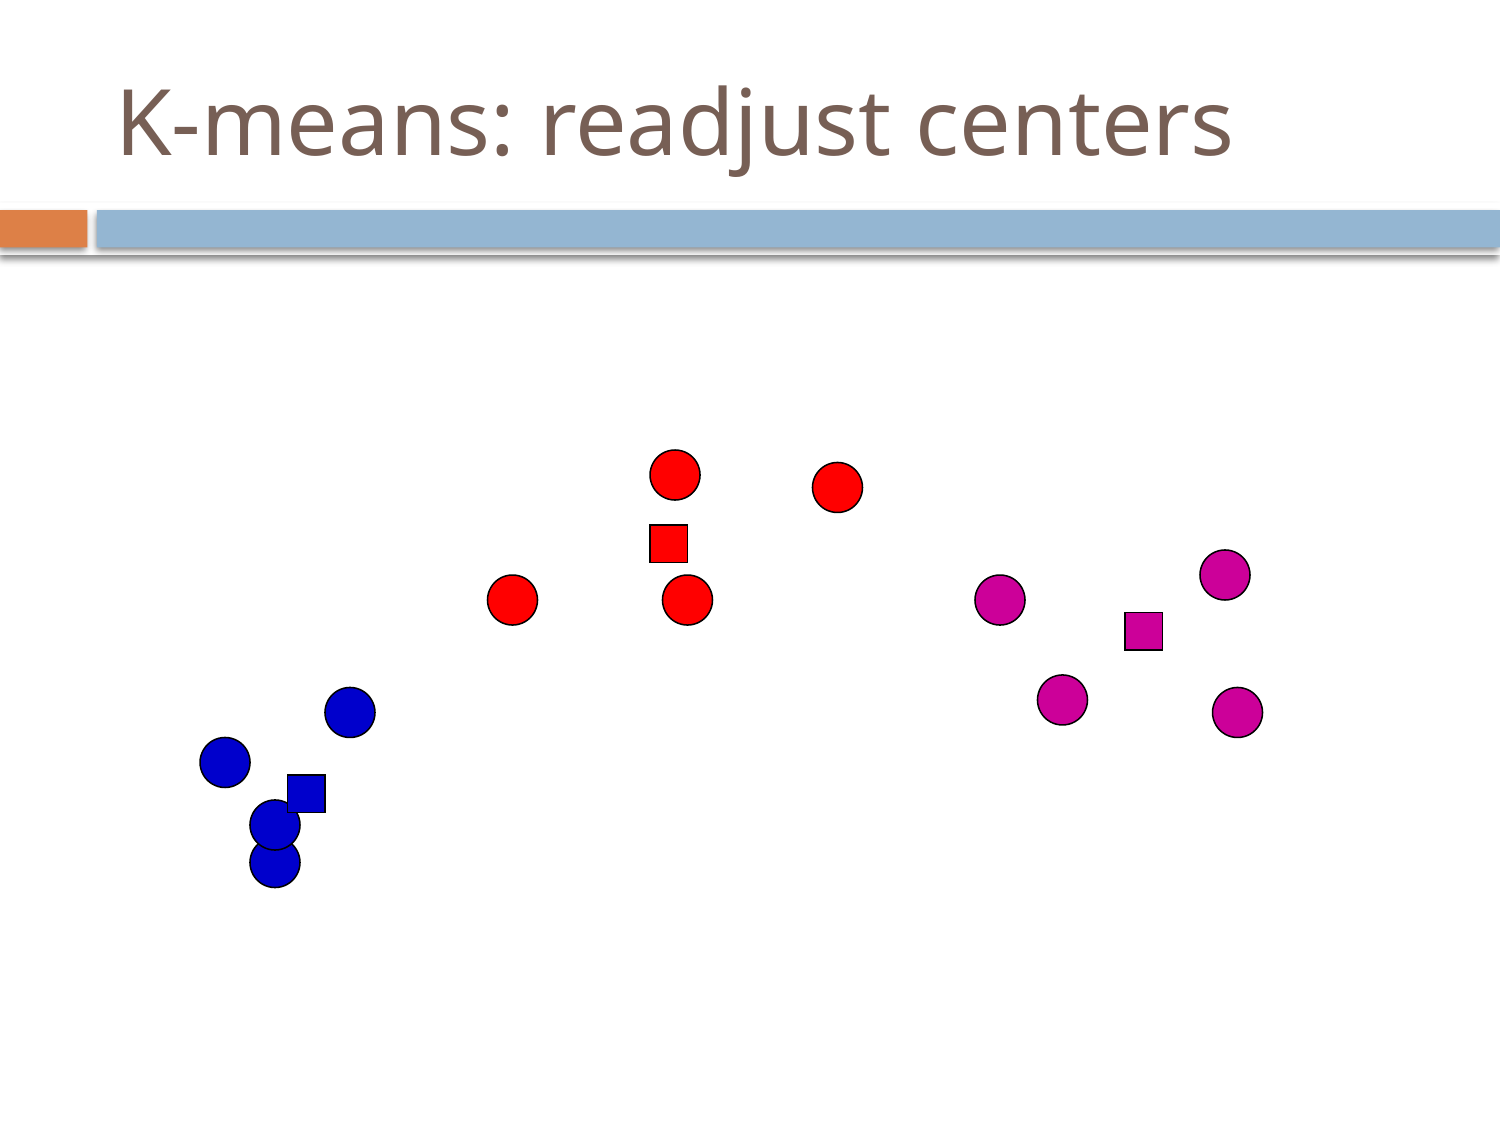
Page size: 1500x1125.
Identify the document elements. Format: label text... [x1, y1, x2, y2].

text_box [812, 462, 863, 513]
text_box [324, 687, 376, 738]
text_box [1037, 674, 1088, 725]
text_box [975, 575, 1026, 626]
title K-means: readjust centers [100, 37, 1438, 200]
text_box [650, 450, 701, 501]
text_box [1125, 612, 1163, 650]
text_box [287, 774, 325, 813]
text_box [200, 737, 251, 788]
text_box [249, 799, 301, 851]
text_box [487, 575, 538, 626]
text_box [249, 844, 301, 888]
text_box [1212, 687, 1263, 738]
text_box [662, 575, 713, 626]
text_box [650, 525, 688, 563]
text_box [1200, 549, 1251, 601]
